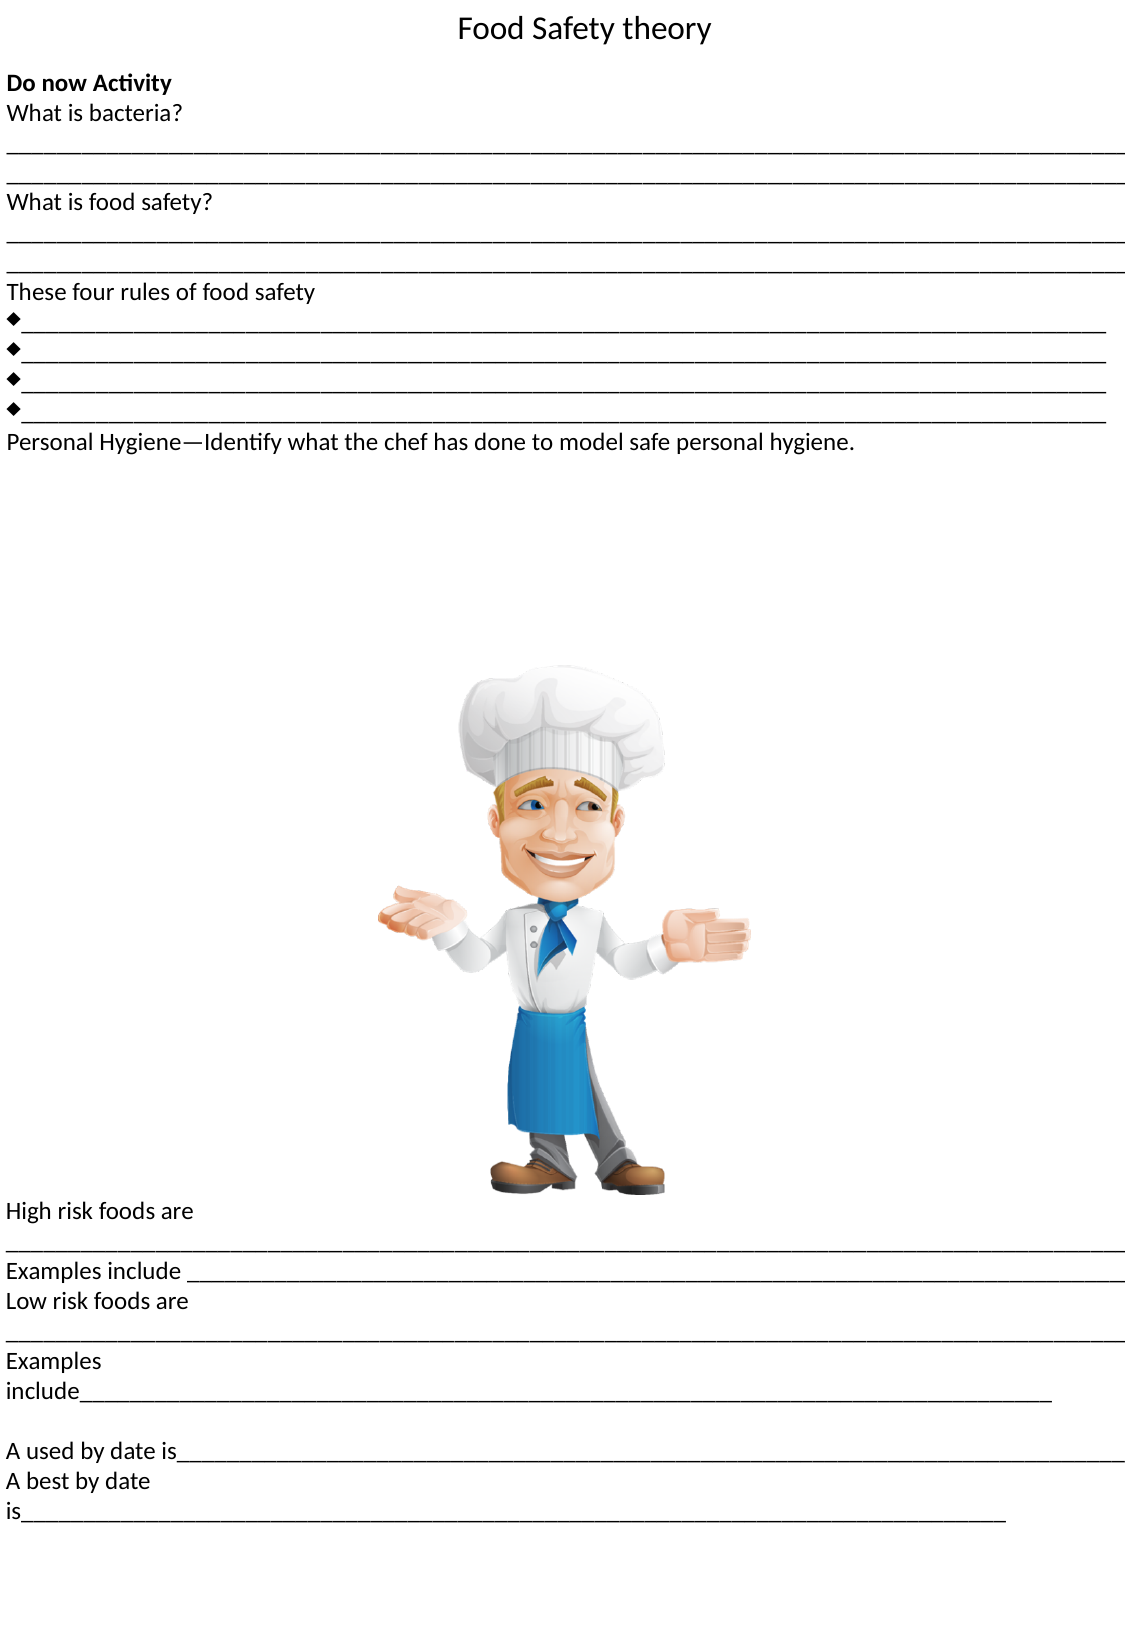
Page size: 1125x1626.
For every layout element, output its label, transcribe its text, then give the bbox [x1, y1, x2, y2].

picture [378, 665, 752, 1195]
text_box Food Safety theory [41, 0, 1121, 60]
text_box High risk foods are ____________________________________________________________________________________________ Examples include _____________________________________________________________________________ Low risk foods are ____________________________________________________________________________________________ Examples include______________________________________________________________________________ A used by date is______________________________________________________________________________ A best by date is_______________________________________________________________________________ [0, 1188, 1125, 1625]
text_box Do now Activity What is bacteria?________________________________________________________________________________________________________________________________________________________________________________________ What is food safety? ____________________________________________________________________________________________ ____________________________________________________________________________________________ These four rules of food safety _______________________________________________________________________________________ _______________________________________________________________________________________ _______________________________________________________________________________________ _______________________________________________________________________________________ Personal Hygiene—Identify what the chef has done to model safe personal hygiene. [0, 60, 1125, 869]
